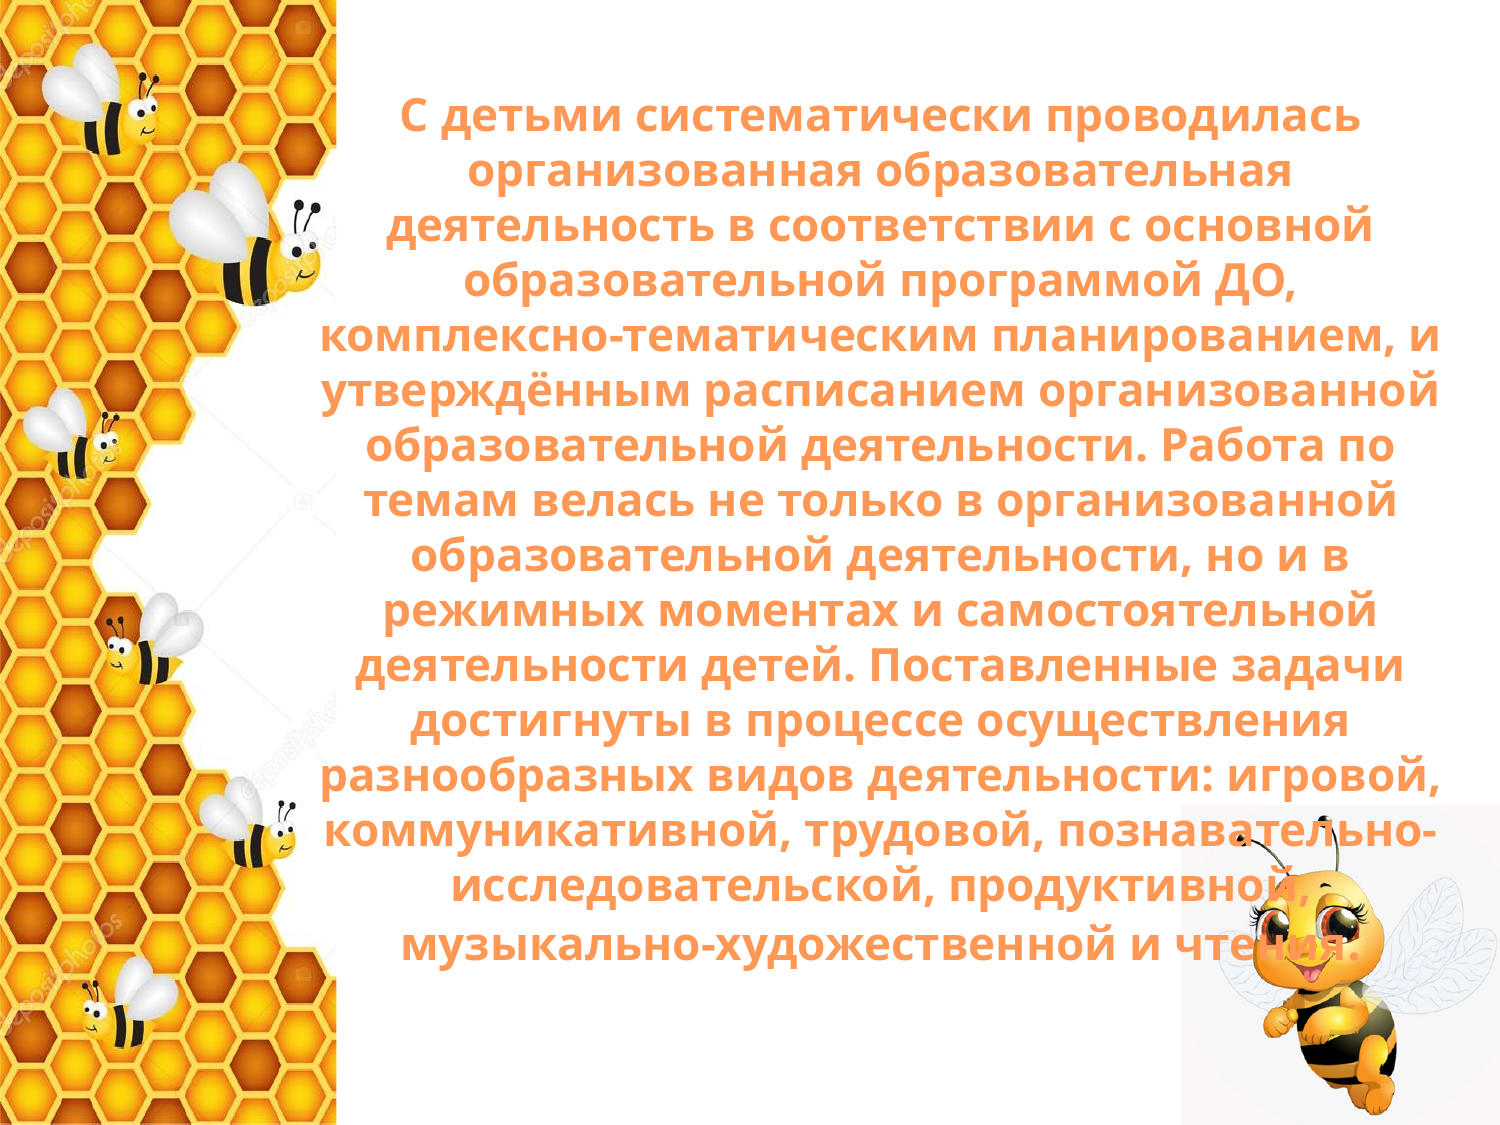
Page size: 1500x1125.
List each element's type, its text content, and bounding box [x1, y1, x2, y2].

text_box С детьми систематически проводилась организованная образовательная деятельность в соответствии с основной образовательной программой ДО, комплексно-тематическим планированием, и утверждённым расписанием организованной образовательной деятельности. Работа по темам велась не только в организованной образовательной деятельности, но и в режимных моментах и самостоятельной деятельности детей. Поставленные задачи достигнуты в процессе осуществления разнообразных видов деятельности: игровой, коммуникативной, трудовой, познавательно-исследовательской, продуктивной, музыкально-художественной и чтения. [341, 78, 1470, 978]
picture [1180, 805, 1500, 1125]
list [0, 0, 337, 1125]
